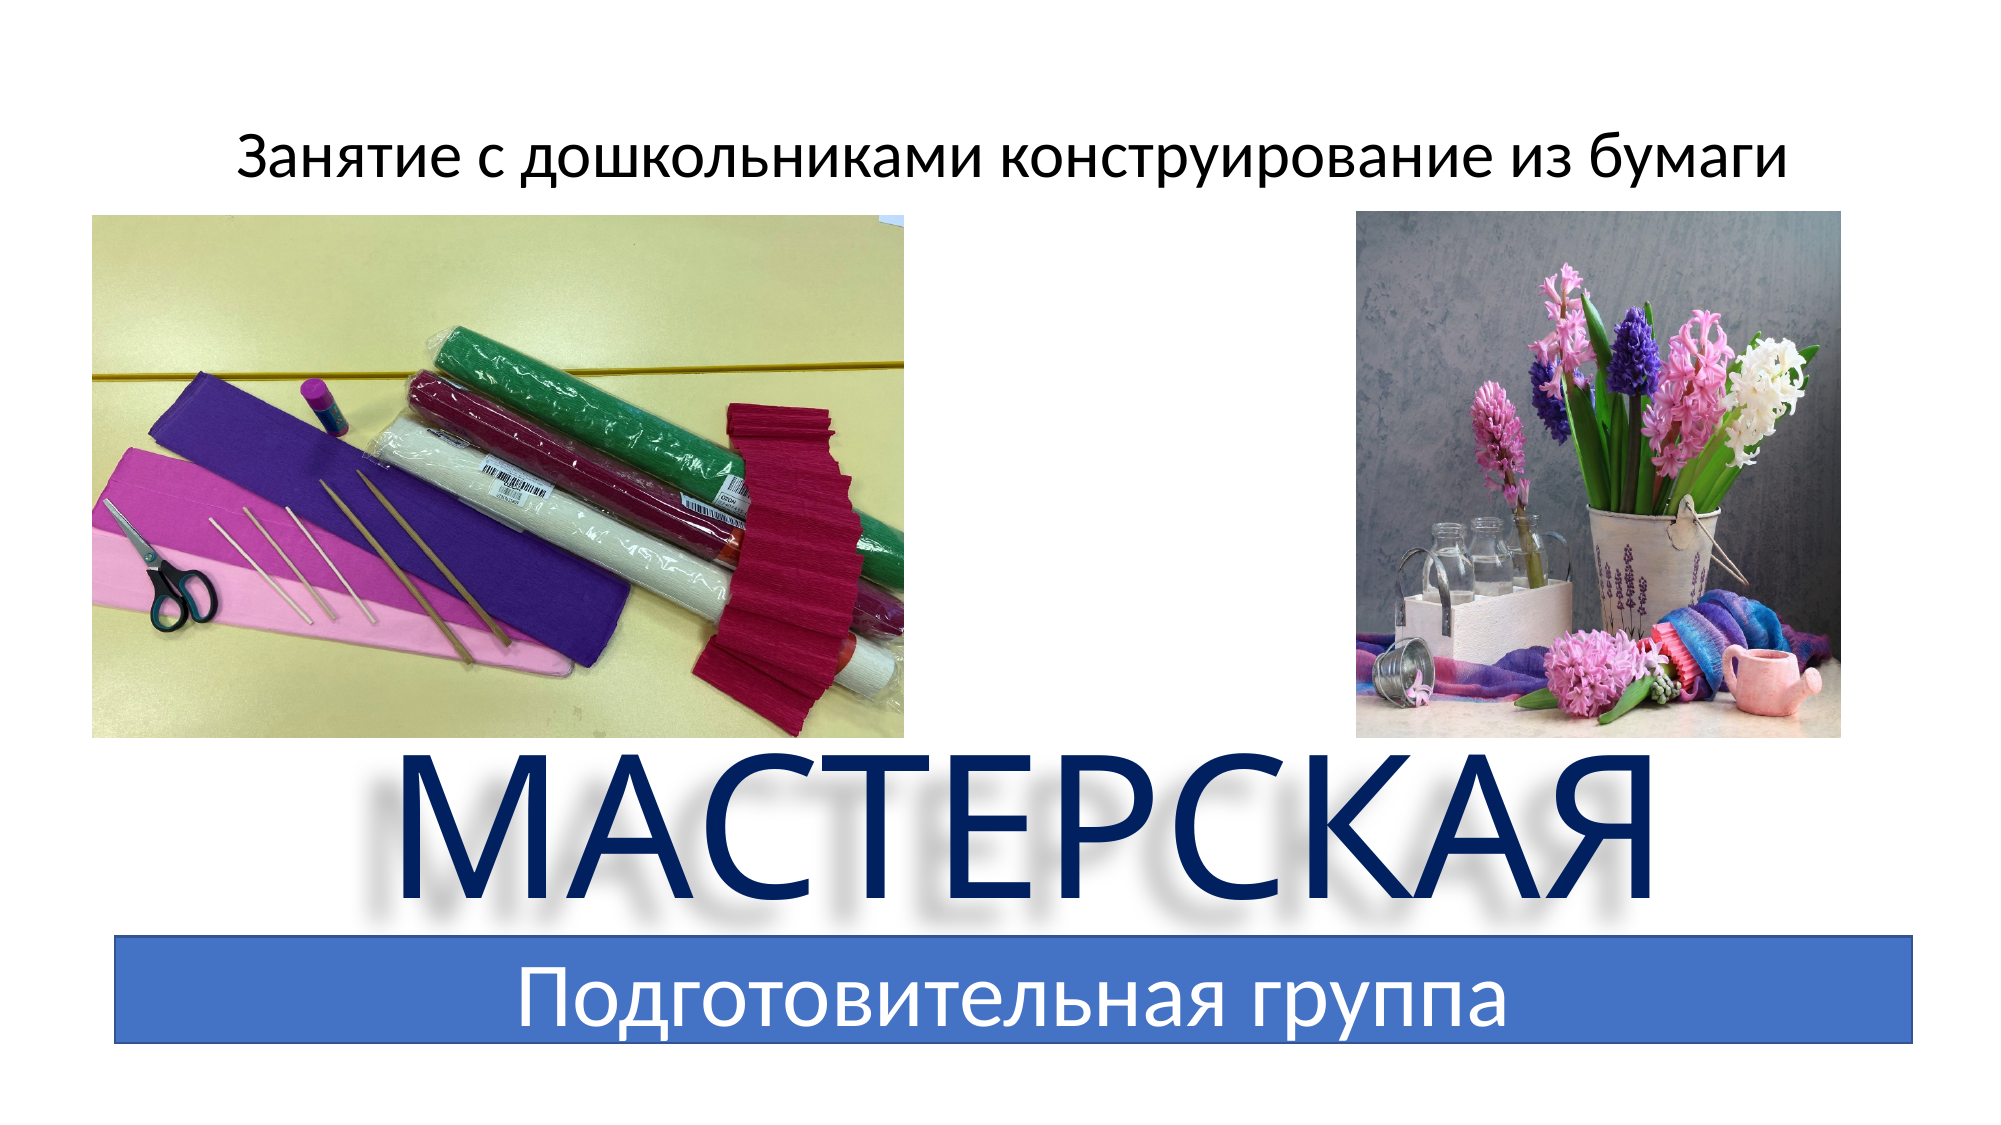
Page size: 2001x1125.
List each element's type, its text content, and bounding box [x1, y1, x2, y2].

text_box Подготовительная группа [114, 935, 1913, 1044]
text_box Занятие с дошкольниками конструирование из бумаги [92, 103, 1935, 198]
text_box МАСТЕРСКАЯ [119, 691, 1935, 946]
picture [92, 215, 904, 738]
picture [1356, 211, 1841, 738]
